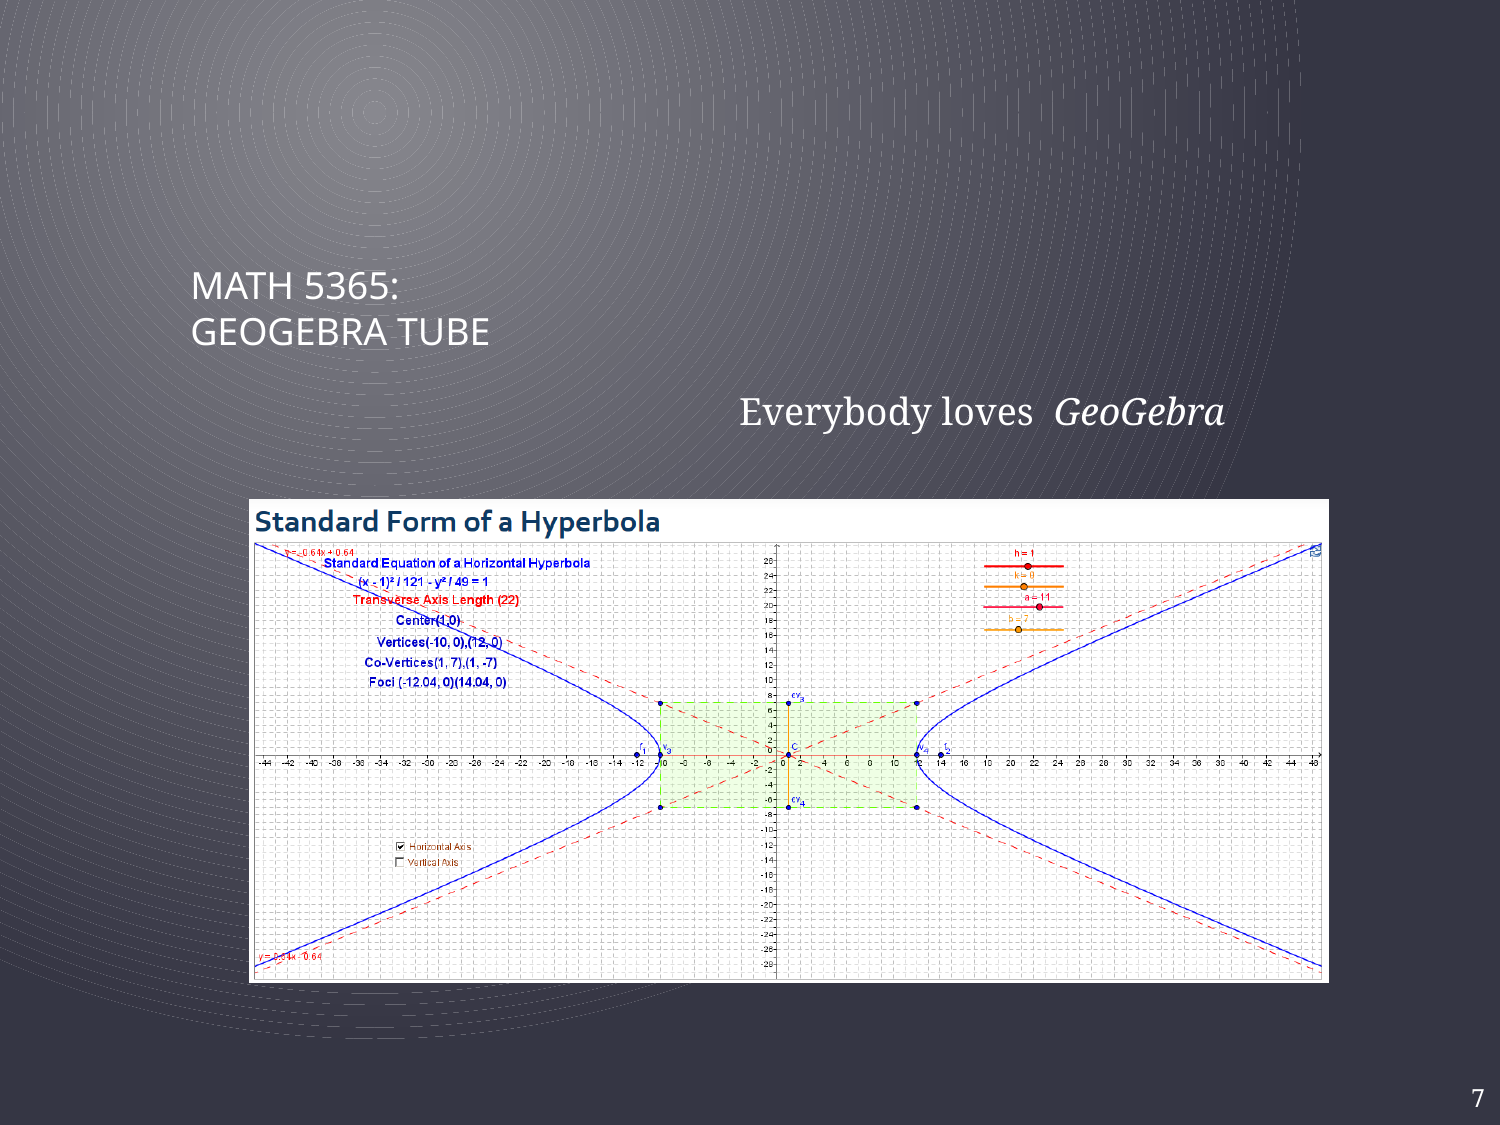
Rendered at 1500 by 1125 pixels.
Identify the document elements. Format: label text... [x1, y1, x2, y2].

picture [249, 499, 1330, 984]
text_box Everybody loves GeoGebra [724, 380, 1240, 440]
slide_number 7 [1313, 1074, 1500, 1113]
title MATH 5365: GEoGebra Tube [175, 254, 516, 580]
